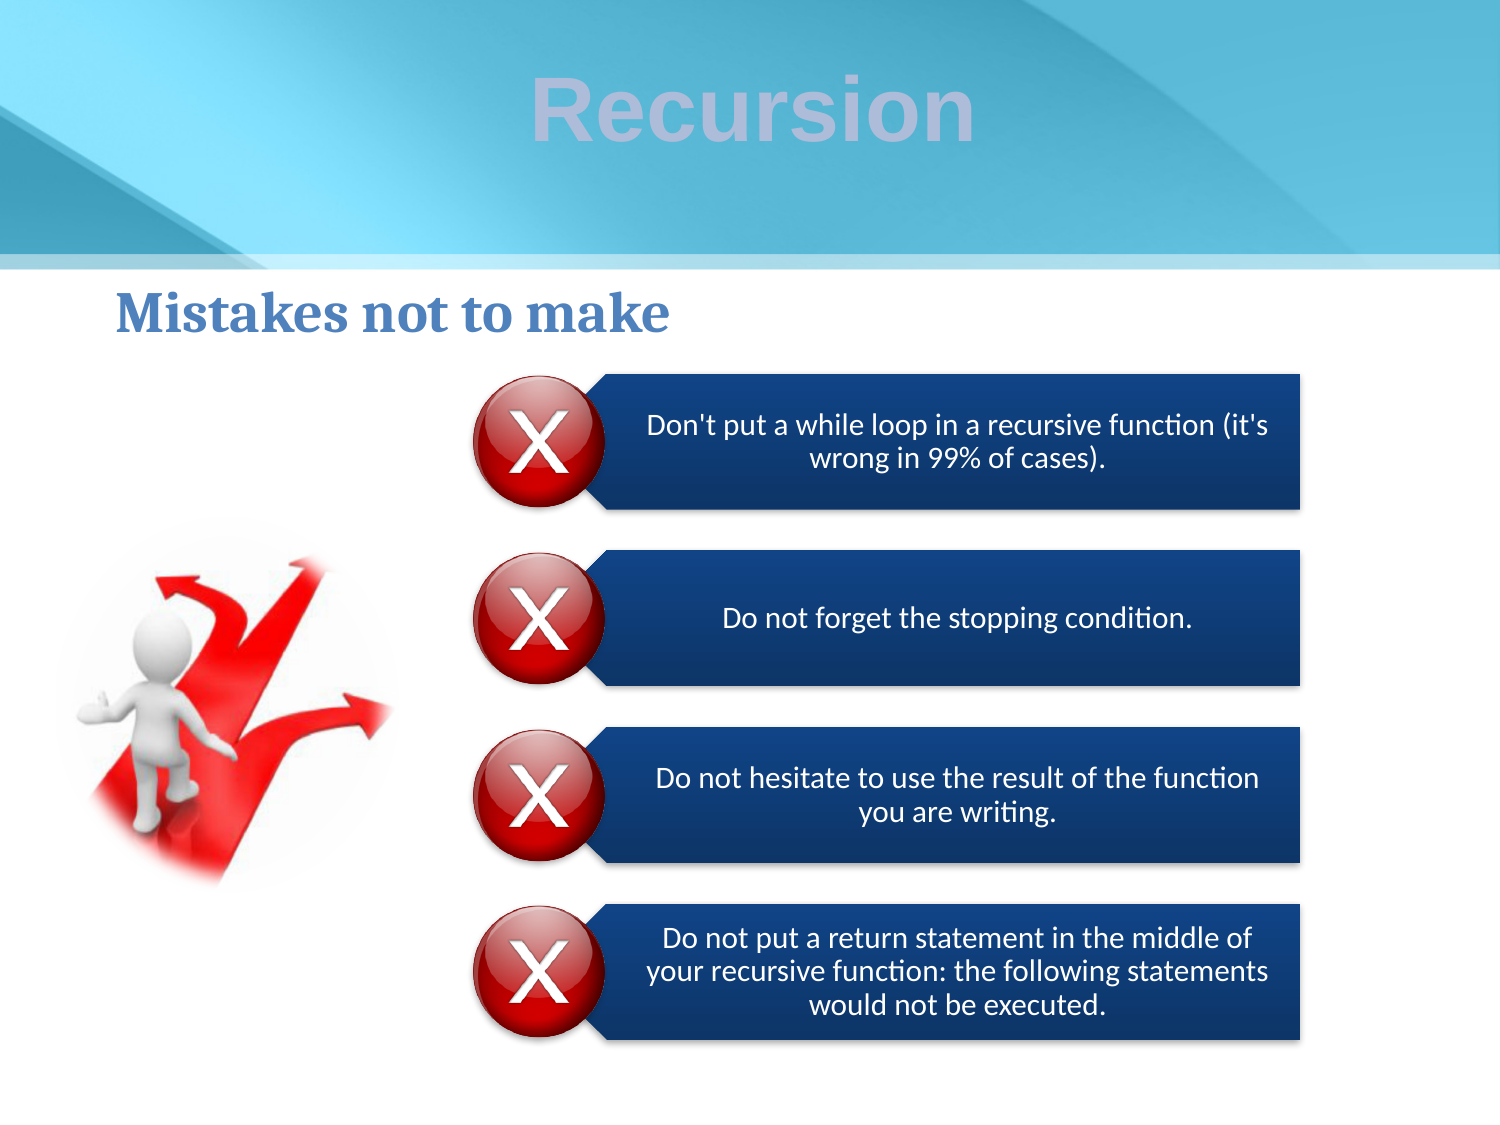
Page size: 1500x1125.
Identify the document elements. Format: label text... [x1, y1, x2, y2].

text_box [470, 903, 607, 1040]
text_box Recursion [513, 42, 993, 168]
text_box [470, 727, 607, 864]
text_box Do not put a return statement in the middle of your recursive function: the following statements would not be executed. [588, 903, 1301, 1040]
list Mistakes not to make [100, 266, 1058, 362]
text_box [470, 373, 607, 510]
text_box Don't put a while loop in a recursive function (it's wrong in 99% of cases). [588, 373, 1301, 510]
text_box Do not forget the stopping condition. [588, 550, 1301, 687]
text_box [470, 550, 607, 687]
picture [0, 0, 1500, 1125]
text_box Do not hesitate to use the result of the function you are writing. [588, 727, 1301, 864]
